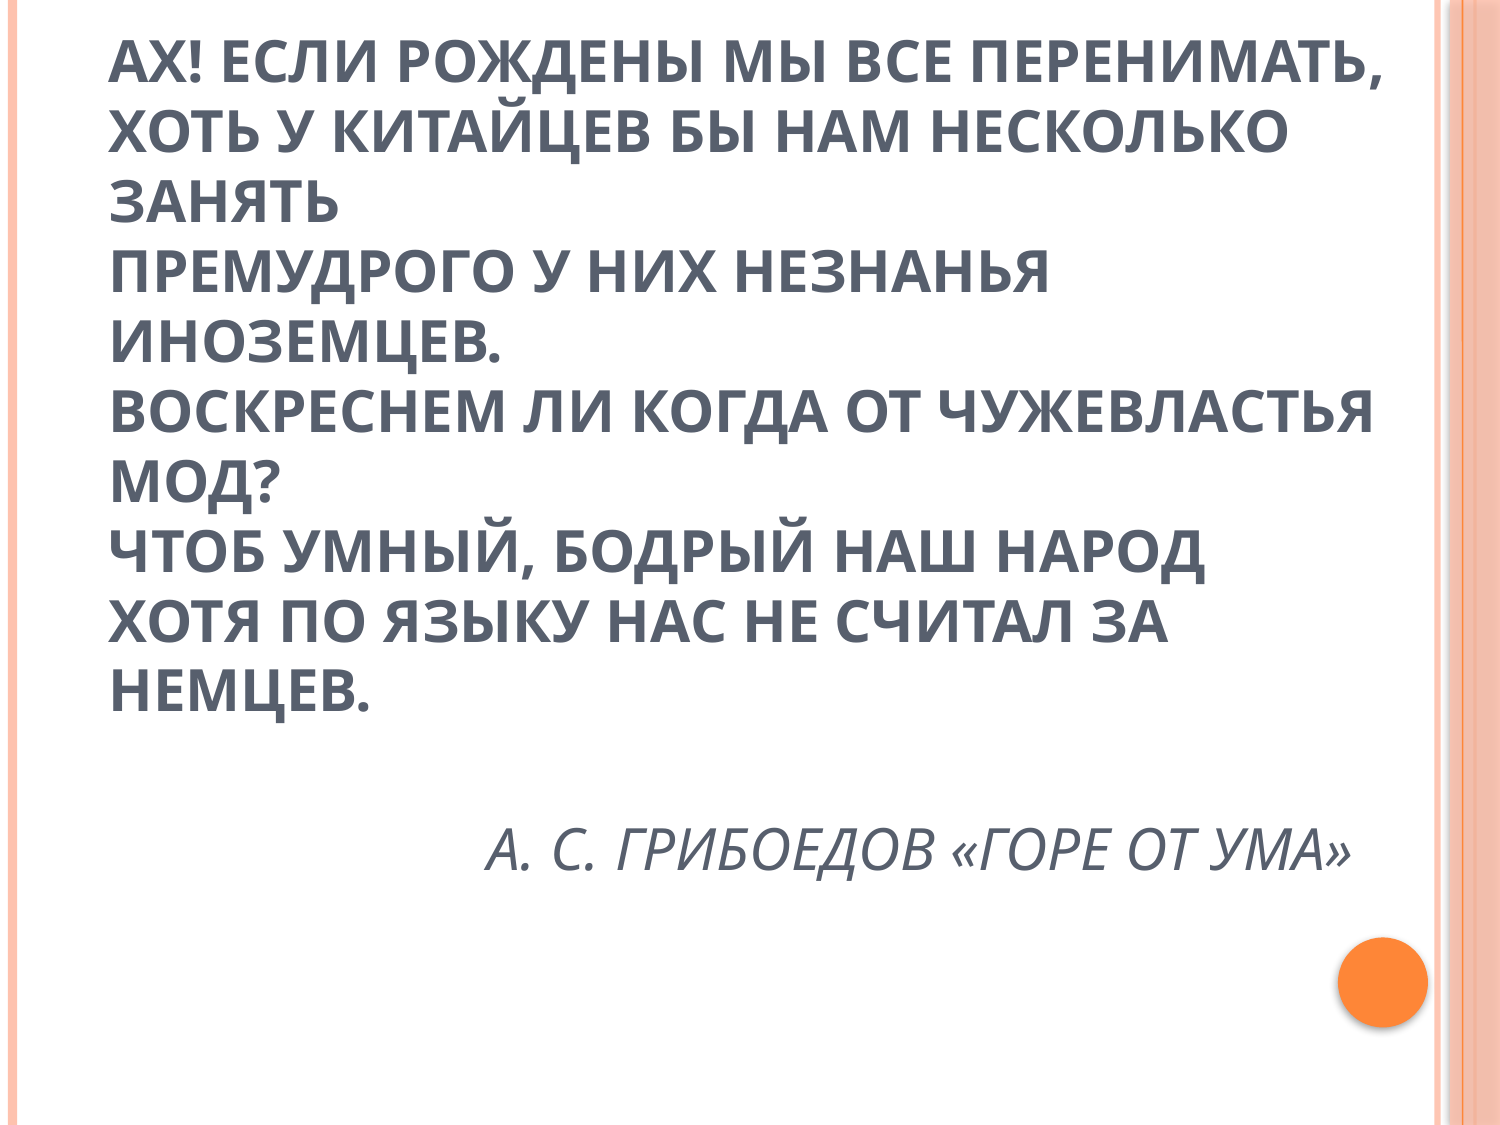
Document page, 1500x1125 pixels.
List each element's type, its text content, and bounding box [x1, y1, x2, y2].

title Ах! если рождены мы все перенимать, Хоть у китайцев бы нам несколько занять Премудрого у них незнанья иноземцев. Воскреснем ли когда от чужевластья мод? Чтоб умный, бодрый наш народ Хотя по языку нас не считал за немцев. А. С. Грибоедов «Горе от ума» [93, 70, 1444, 961]
